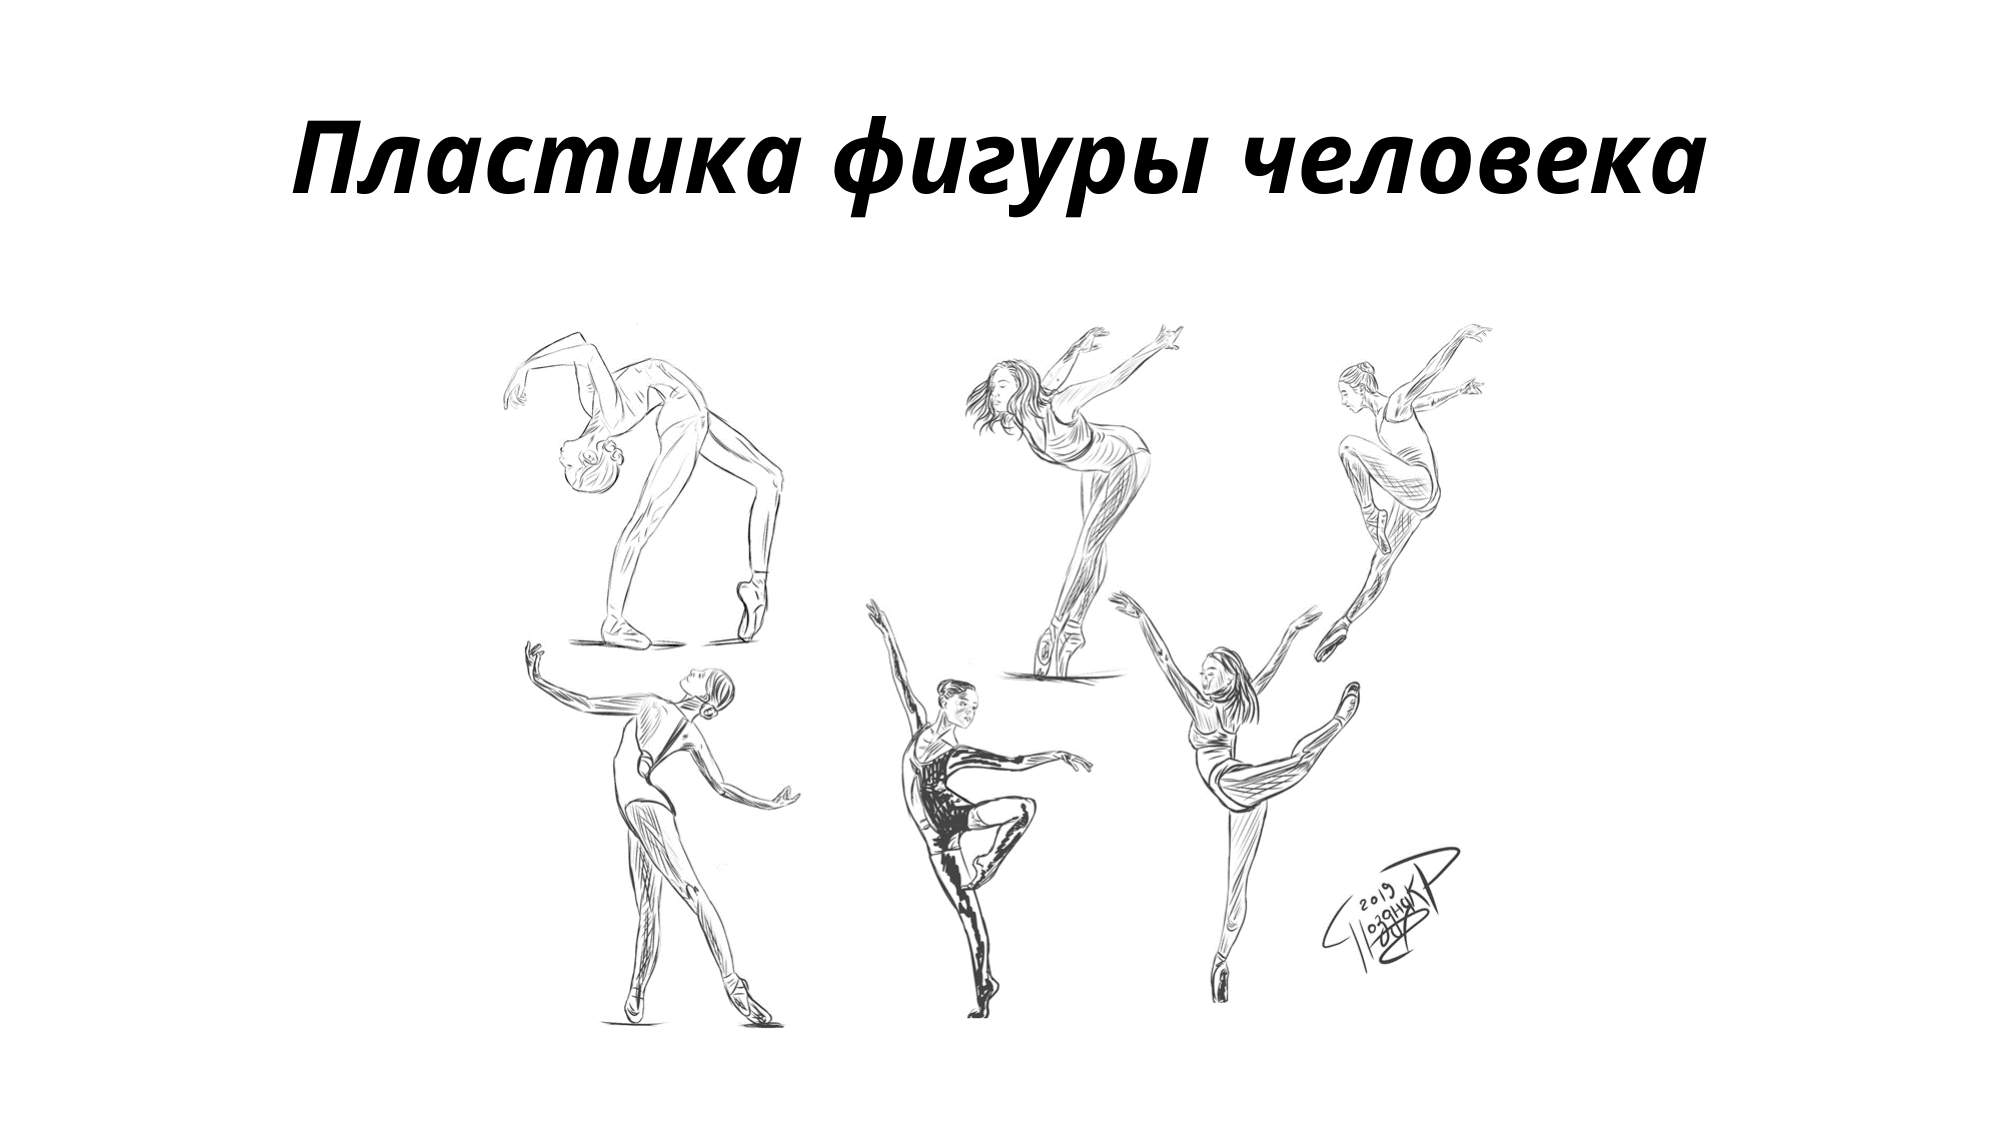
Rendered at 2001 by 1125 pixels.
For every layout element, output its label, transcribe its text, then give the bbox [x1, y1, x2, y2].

title Пластика фигуры человека [249, 93, 1750, 345]
picture [494, 317, 1505, 1032]
